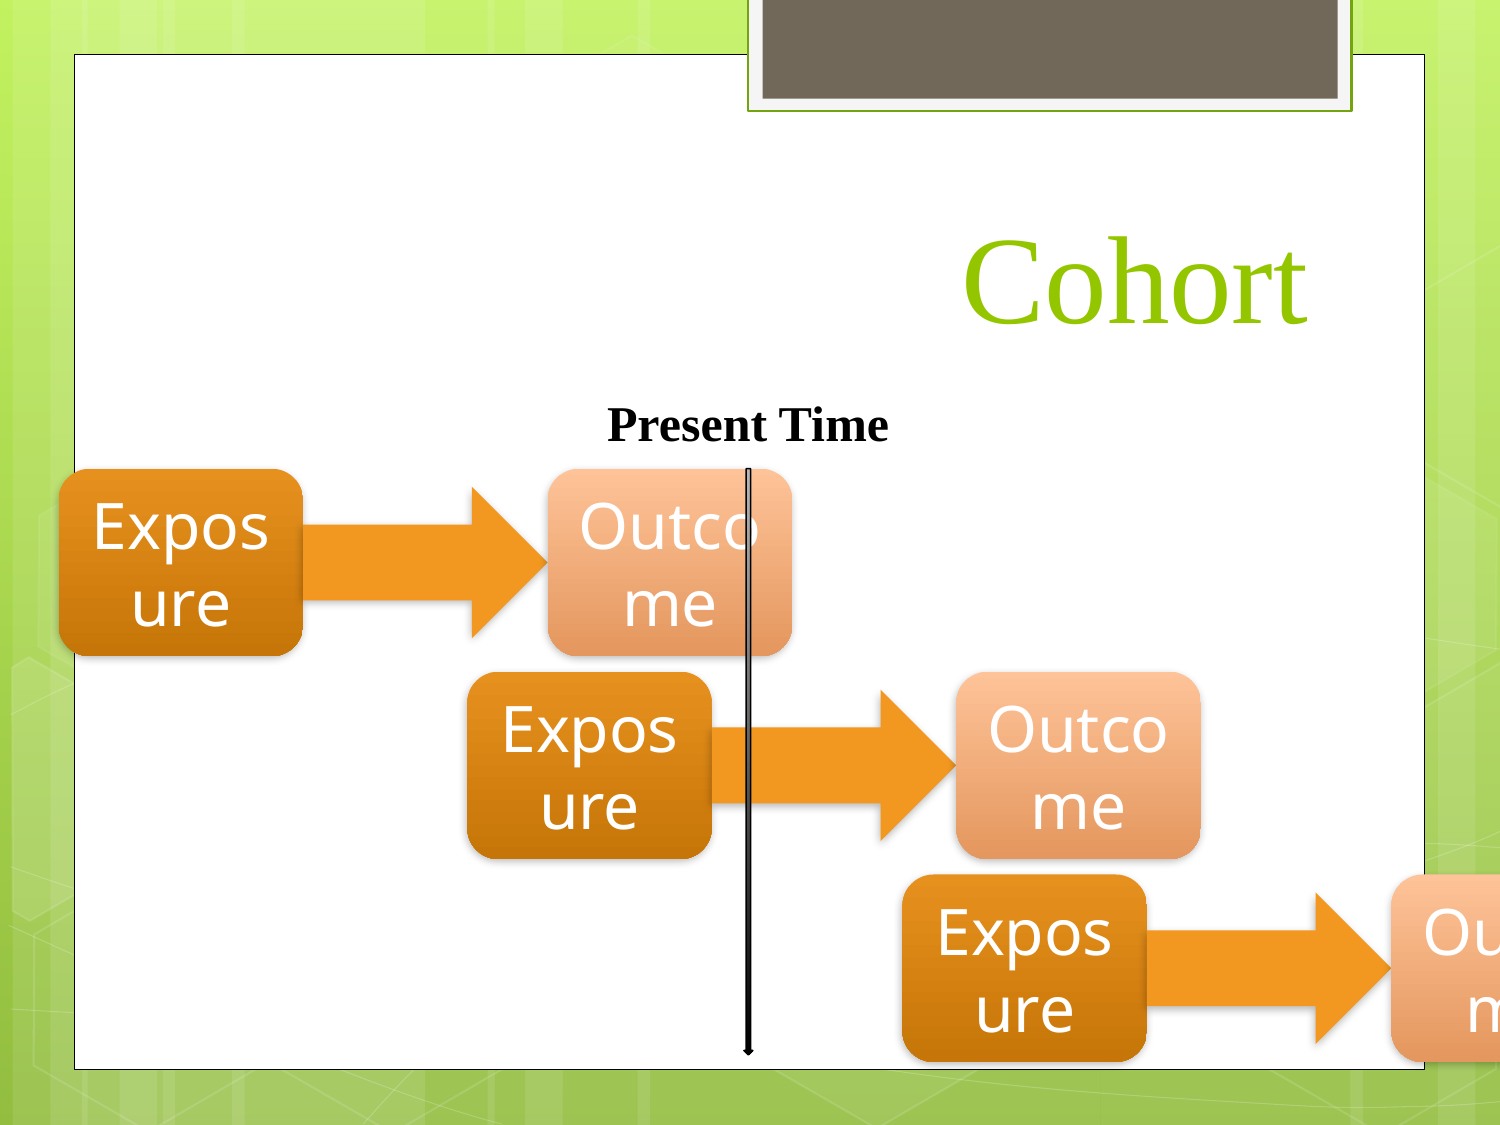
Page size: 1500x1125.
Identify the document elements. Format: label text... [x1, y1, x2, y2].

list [58, 468, 793, 657]
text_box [466, 671, 1201, 860]
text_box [902, 874, 1500, 1063]
title Cohort [171, 168, 1324, 328]
text_box Present Time [73, 328, 1424, 516]
text_box [743, 870, 754, 1056]
